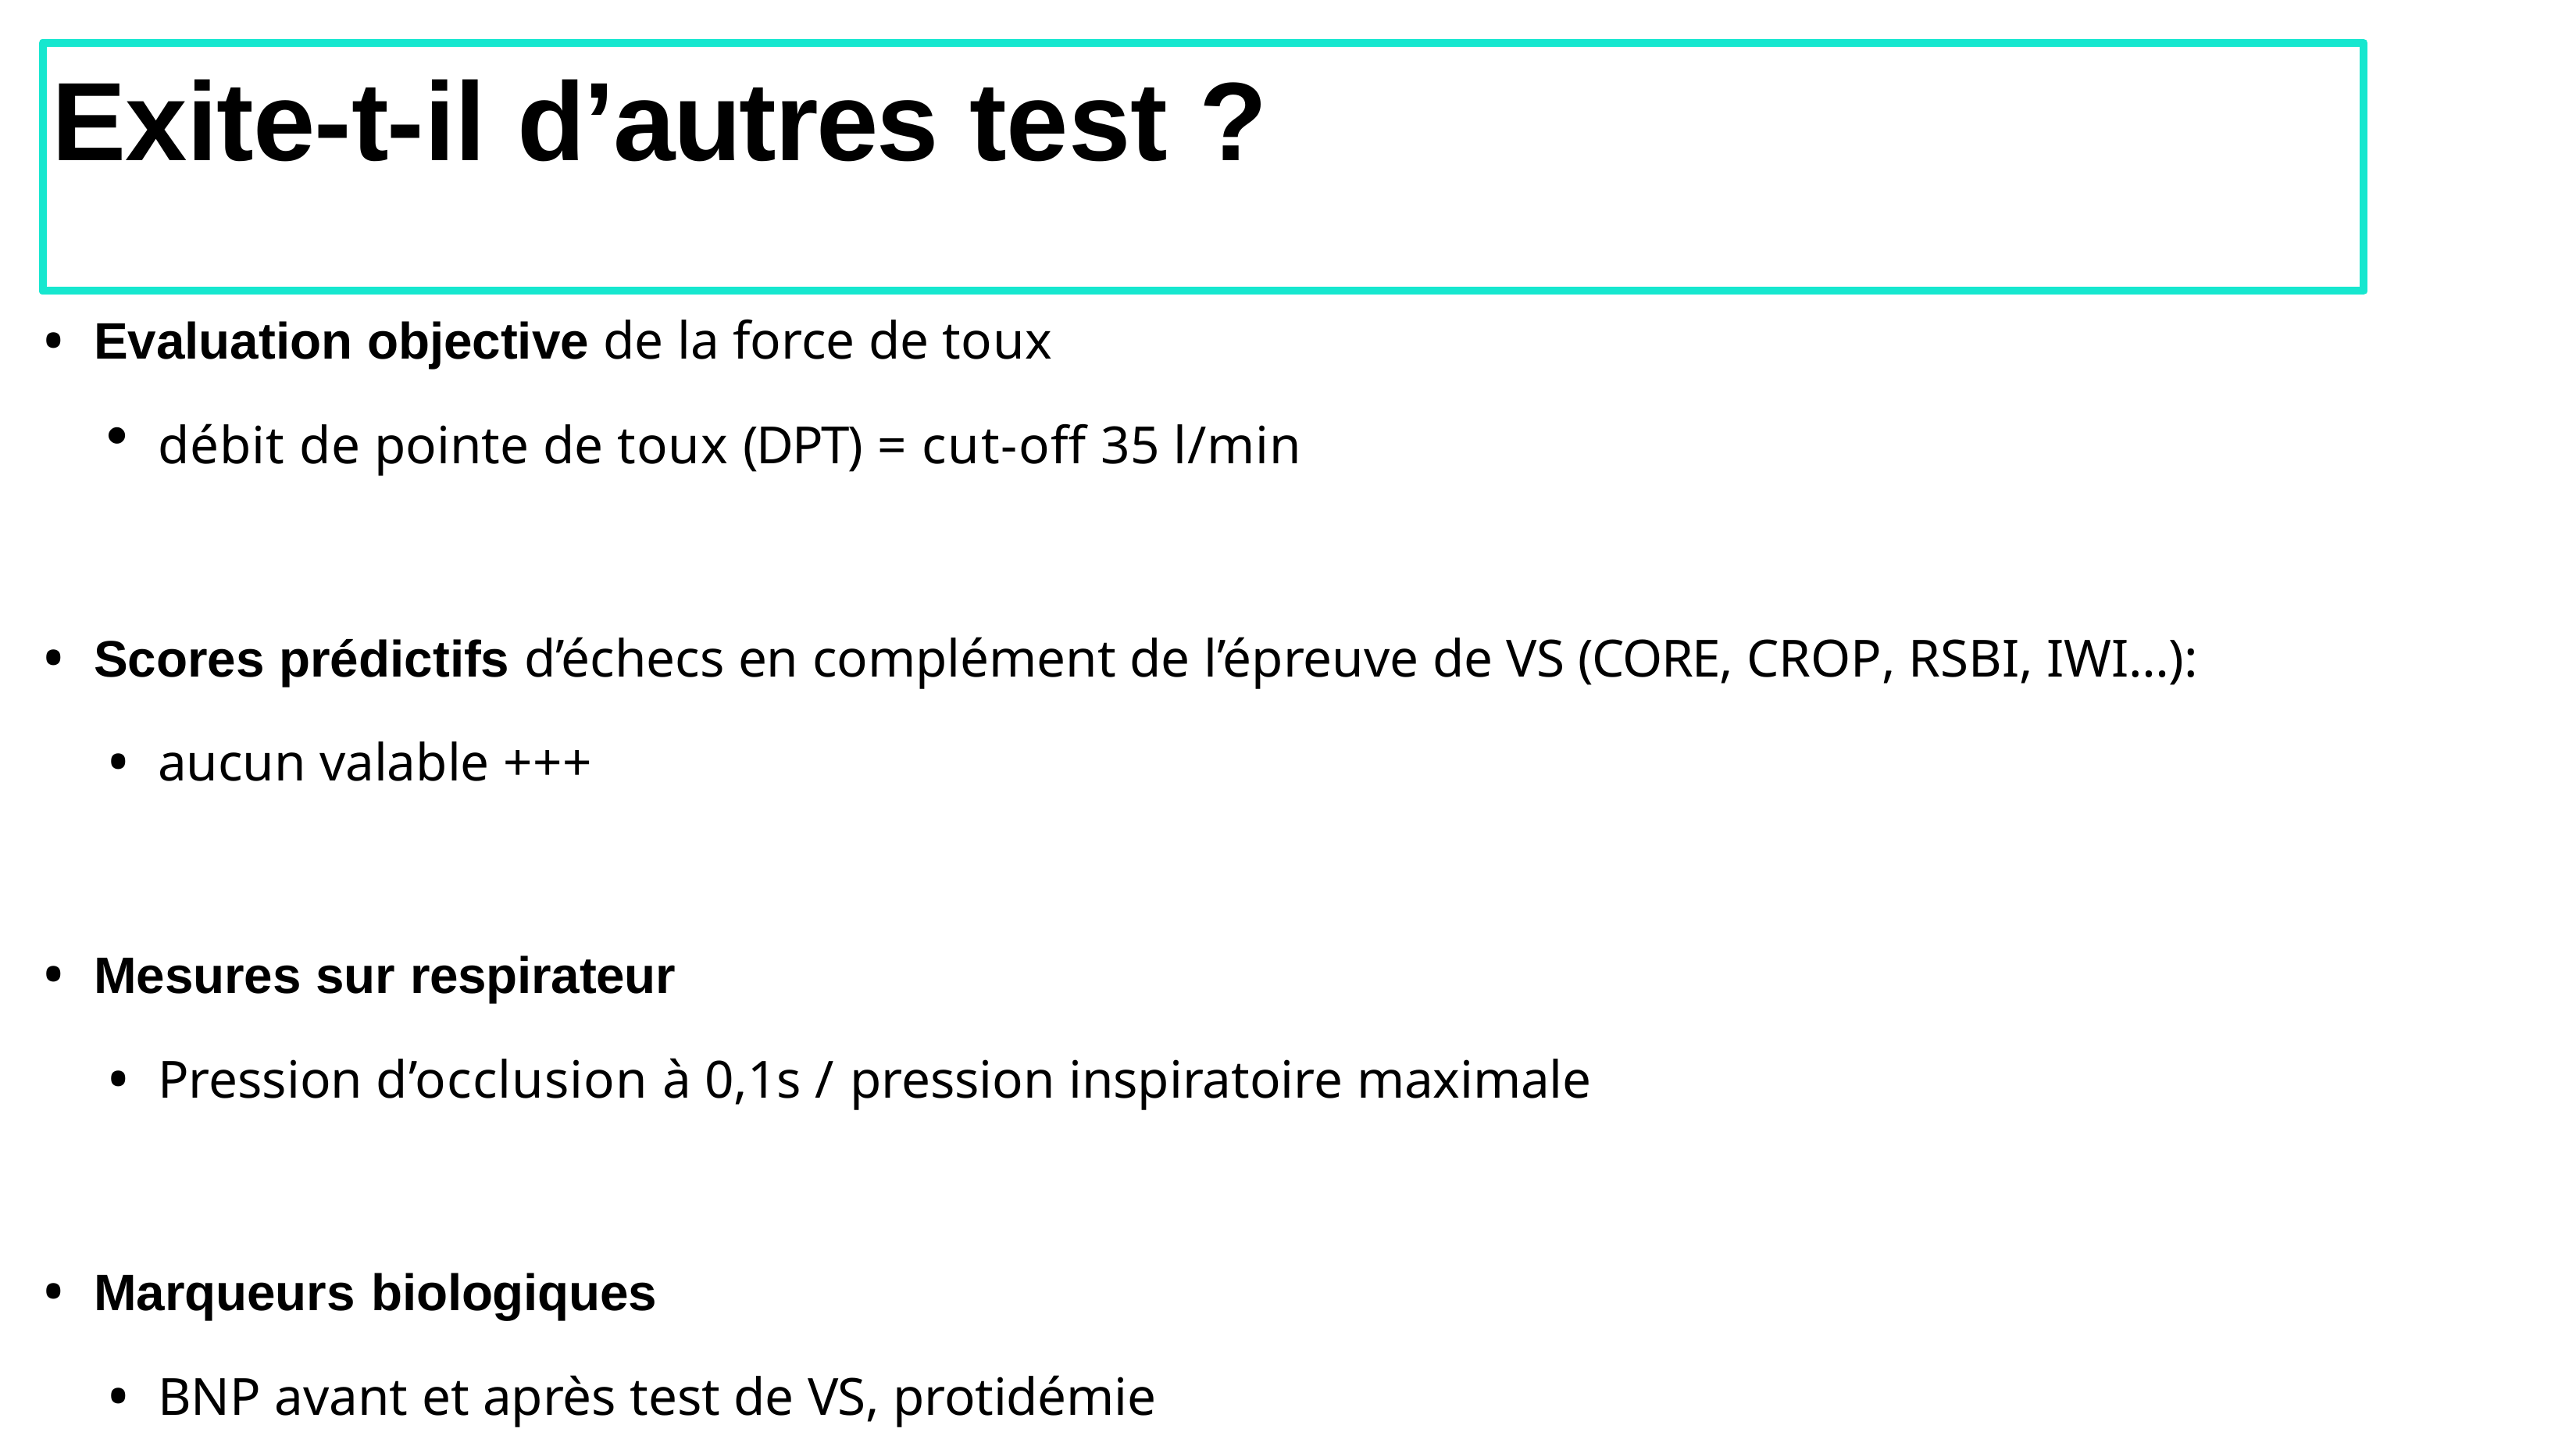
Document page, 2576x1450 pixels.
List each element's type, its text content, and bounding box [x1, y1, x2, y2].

text_box Evaluation objective de la force de toux débit de pointe de toux (DPT) = cut-off 35 l/min Scores prédictifs d’échecs en complément de l’épreuve de VS (CORE, CROP, RSBI, IWI…): aucun valable +++ Mesures sur respirateur Pression d’occlusion à 0,1s / pression inspiratoire maximale Marqueurs biologiques BNP avant et après test de VS, protidémie [40, 281, 2221, 1426]
title Exite-t-il d’autres test ? [42, 42, 2364, 291]
